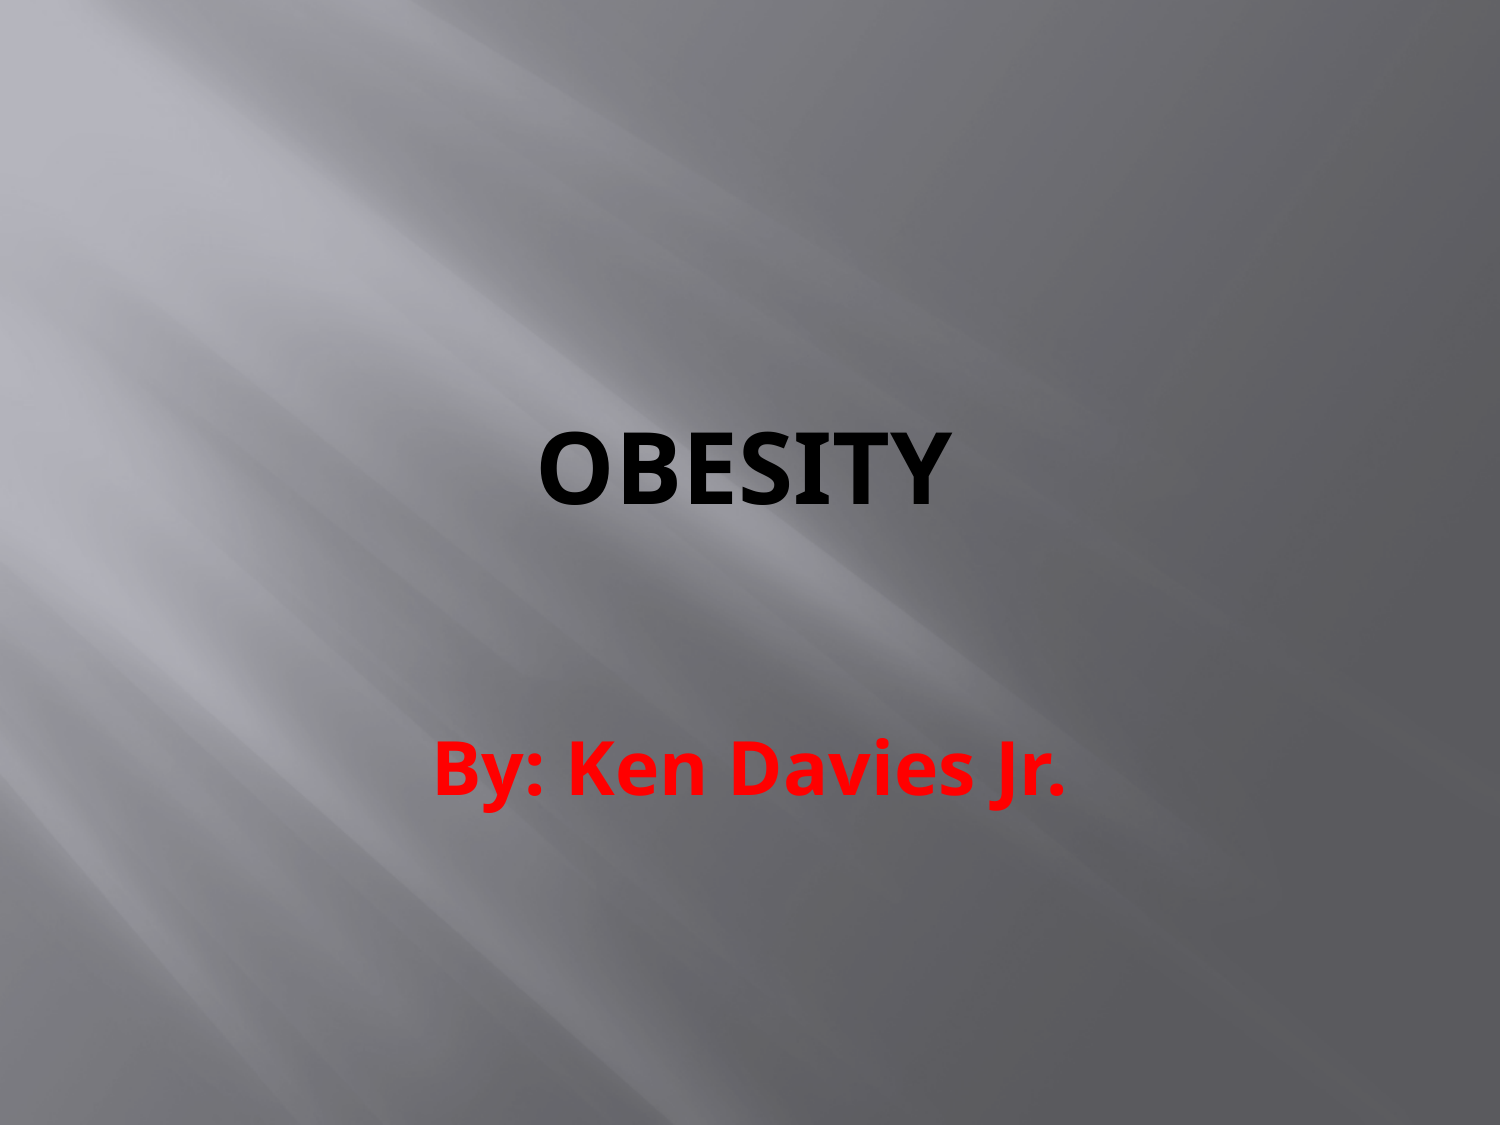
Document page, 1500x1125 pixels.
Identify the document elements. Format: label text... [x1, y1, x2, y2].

subtitle By: Ken Davies Jr. [225, 546, 1275, 834]
title Obesity [69, 224, 1420, 525]
